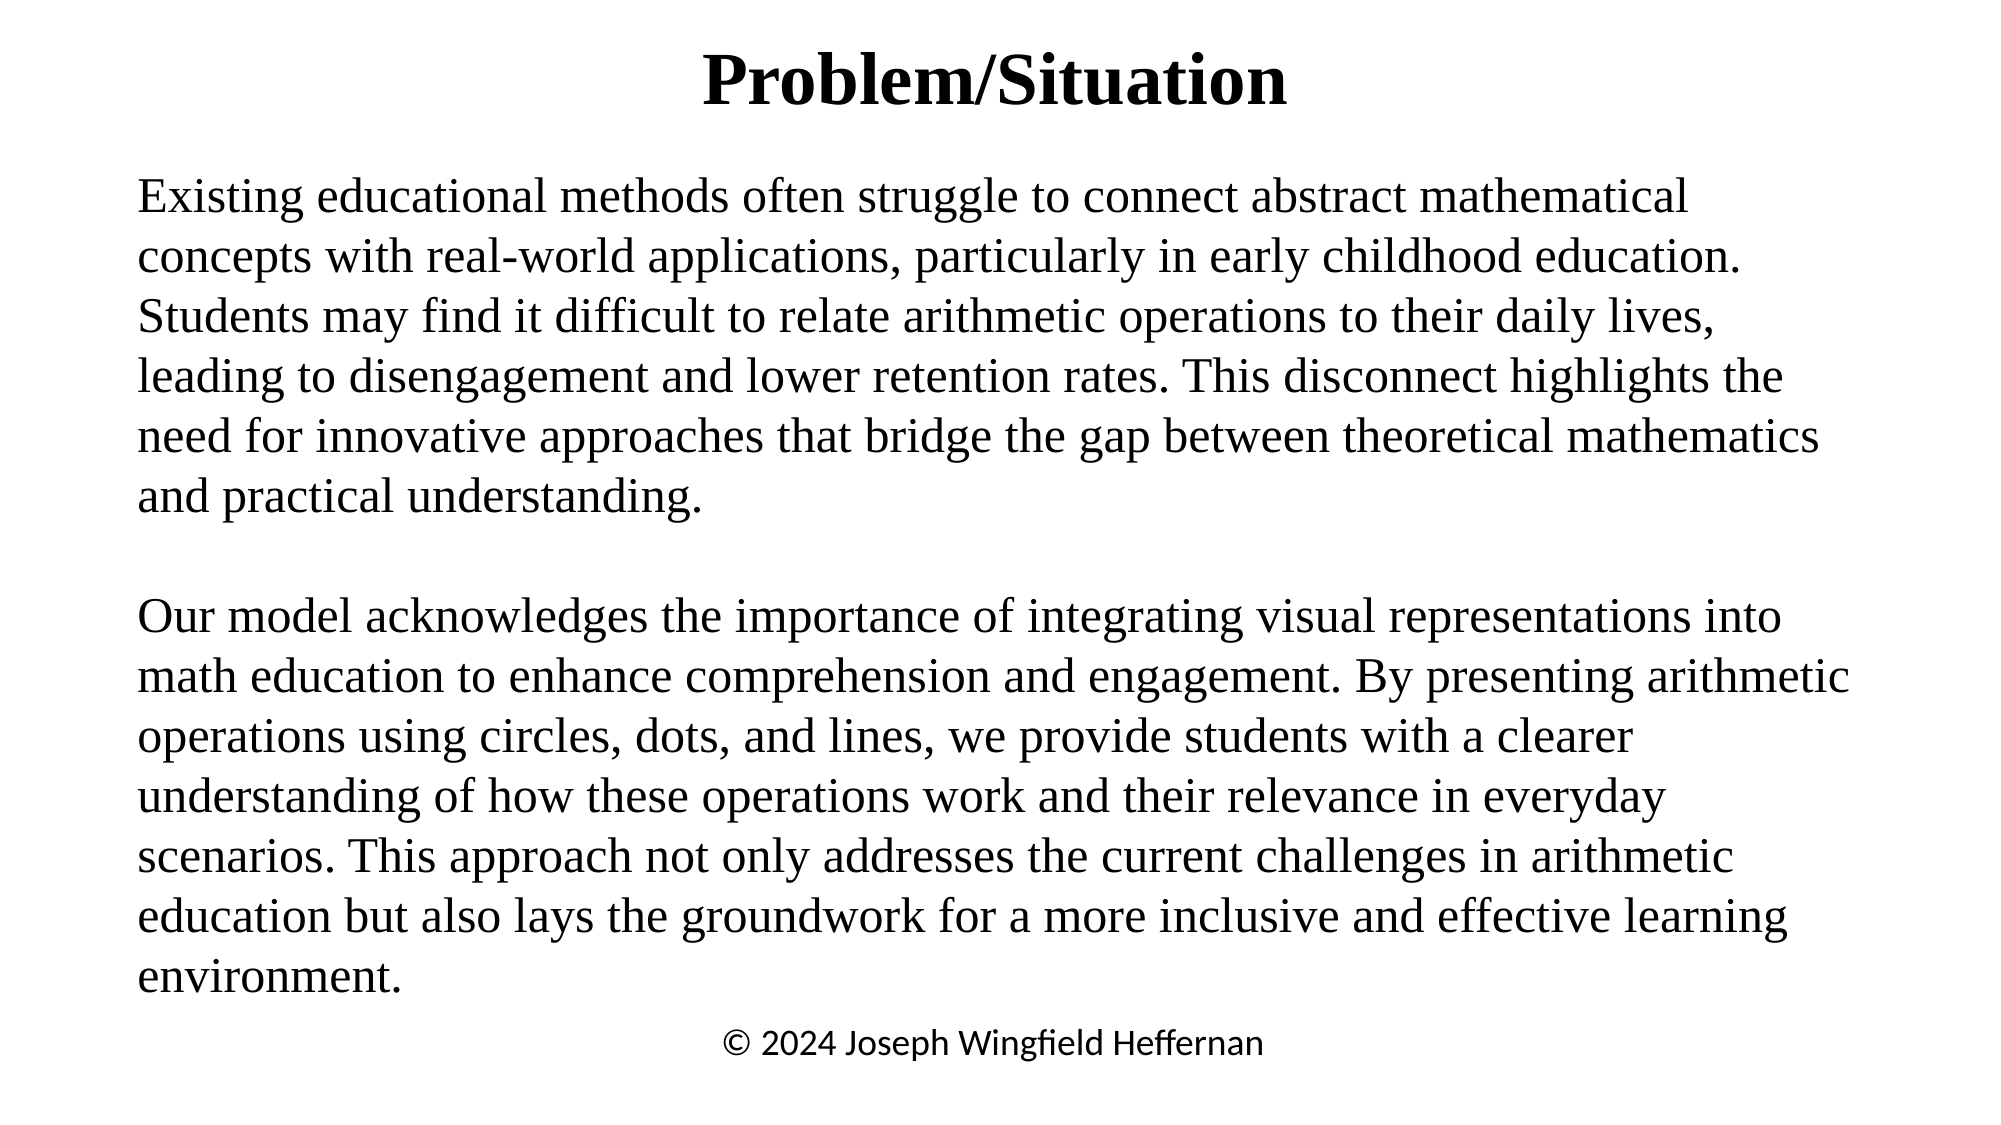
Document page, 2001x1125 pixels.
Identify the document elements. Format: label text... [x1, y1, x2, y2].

list Existing educational methods often struggle to connect abstract mathematical concepts with real-world applications, particularly in early childhood education. Students may find it difficult to relate arithmetic operations to their daily lives, leading to disengagement and lower retention rates. This disconnect highlights the need for innovative approaches that bridge the gap between theoretical mathematics and practical understanding. Our model acknowledges the importance of integrating visual representations into math education to enhance comprehension and engagement. By presenting arithmetic operations using circles, dots, and lines, we provide students with a clearer understanding of how these operations work and their relevance in everyday scenarios. This approach not only addresses the current challenges in arithmetic education but also lays the groundwork for a more inclusive and effective learning environment. [137, 162, 1863, 1072]
text_box Problem/Situation [687, 21, 1313, 127]
text_box © 2024 Joseph Wingfield Heffernan [706, 1010, 1294, 1071]
